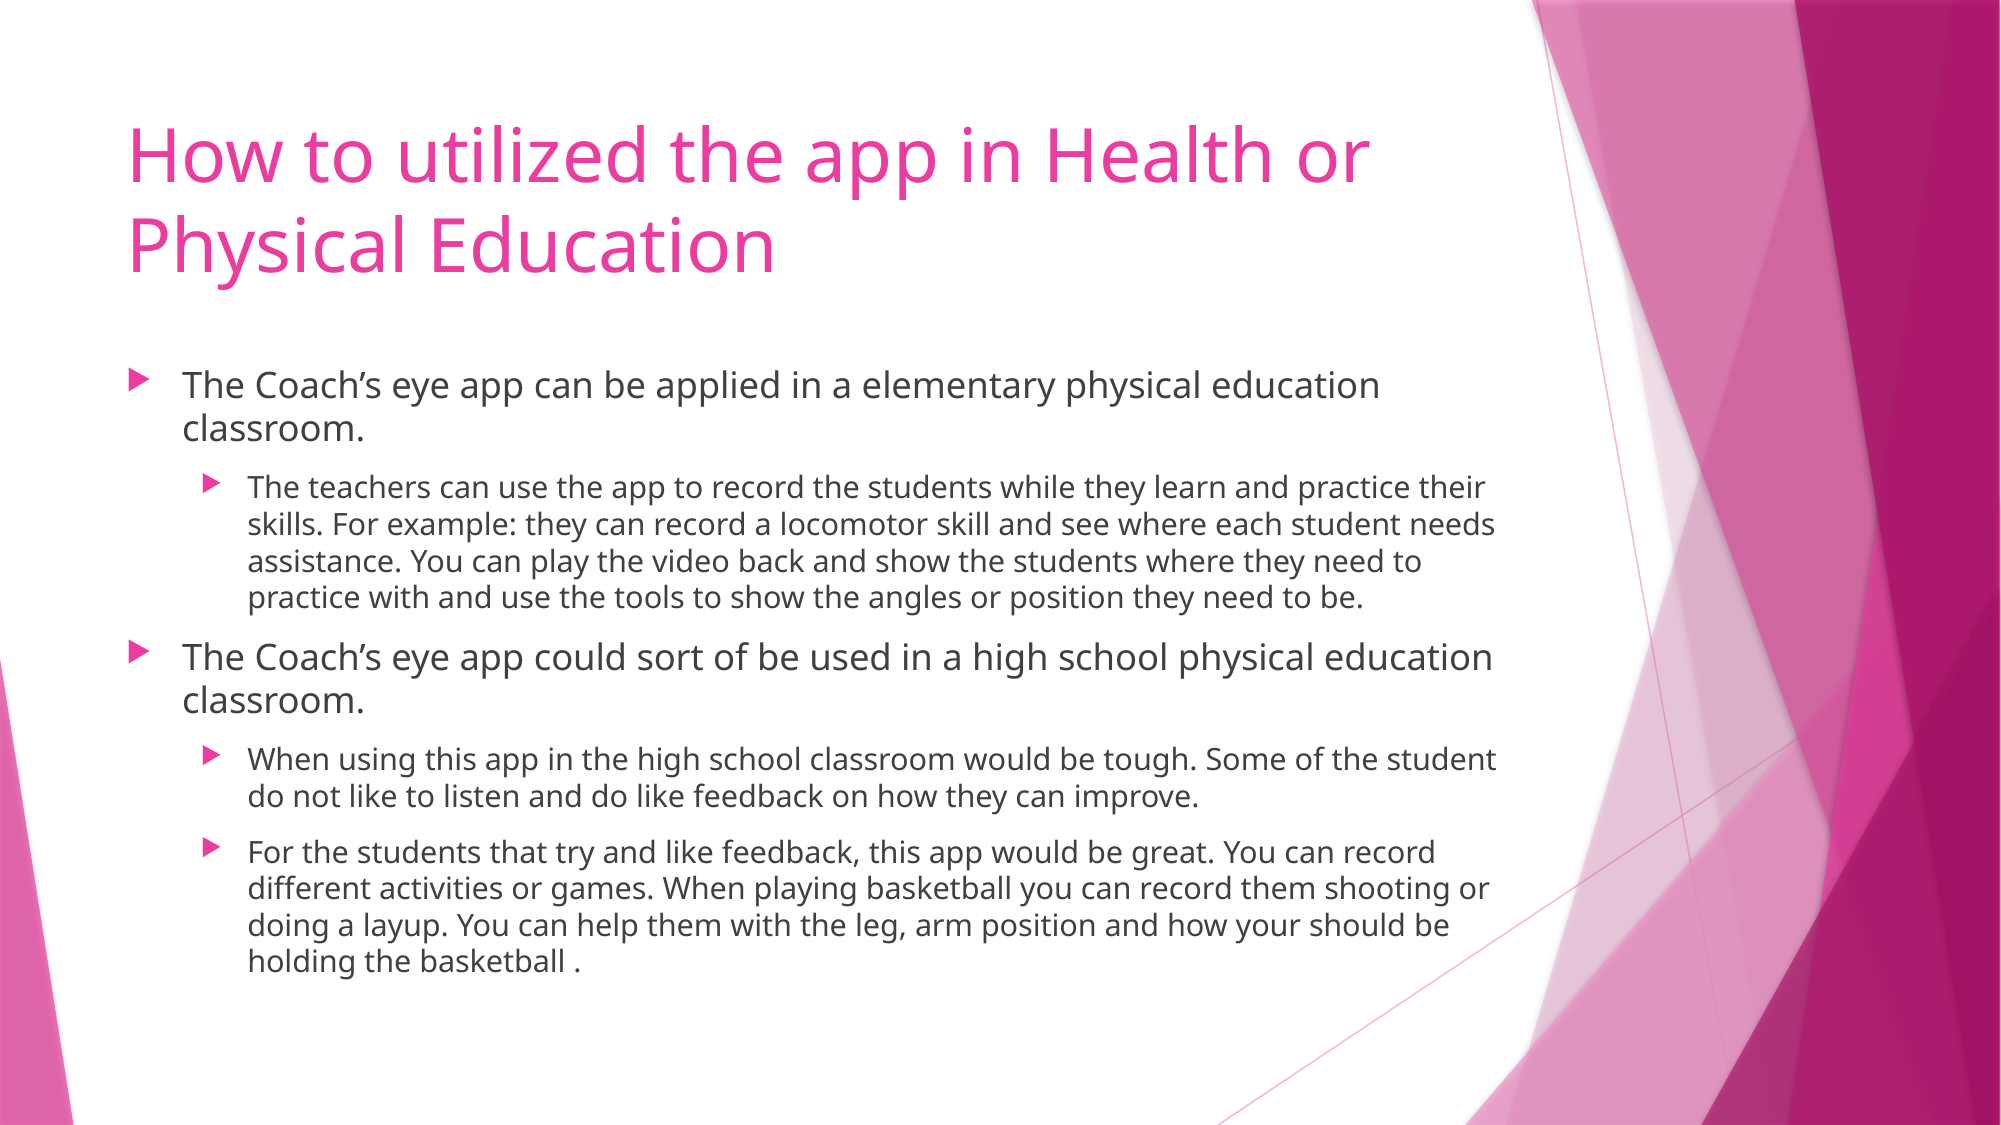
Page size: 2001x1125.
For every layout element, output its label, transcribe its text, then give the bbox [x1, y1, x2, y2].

list The Coach’s eye app can be applied in a elementary physical education classroom. The teachers can use the app to record the students while they learn and practice their skills. For example: they can record a locomotor skill and see where each student needs assistance. You can play the video back and show the students where they need to practice with and use the tools to show the angles or position they need to be. The Coach’s eye app could sort of be used in a high school physical education classroom. When using this app in the high school classroom would be tough. Some of the student do not like to listen and do like feedback on how they can improve. For the students that try and like feedback, this app would be great. You can record different activities or games. When playing basketball you can record them shooting or doing a layup. You can help them with the leg, arm position and how your should be holding the basketball . [111, 354, 1522, 992]
title How to utilized the app in Health or Physical Education [111, 99, 1522, 317]
